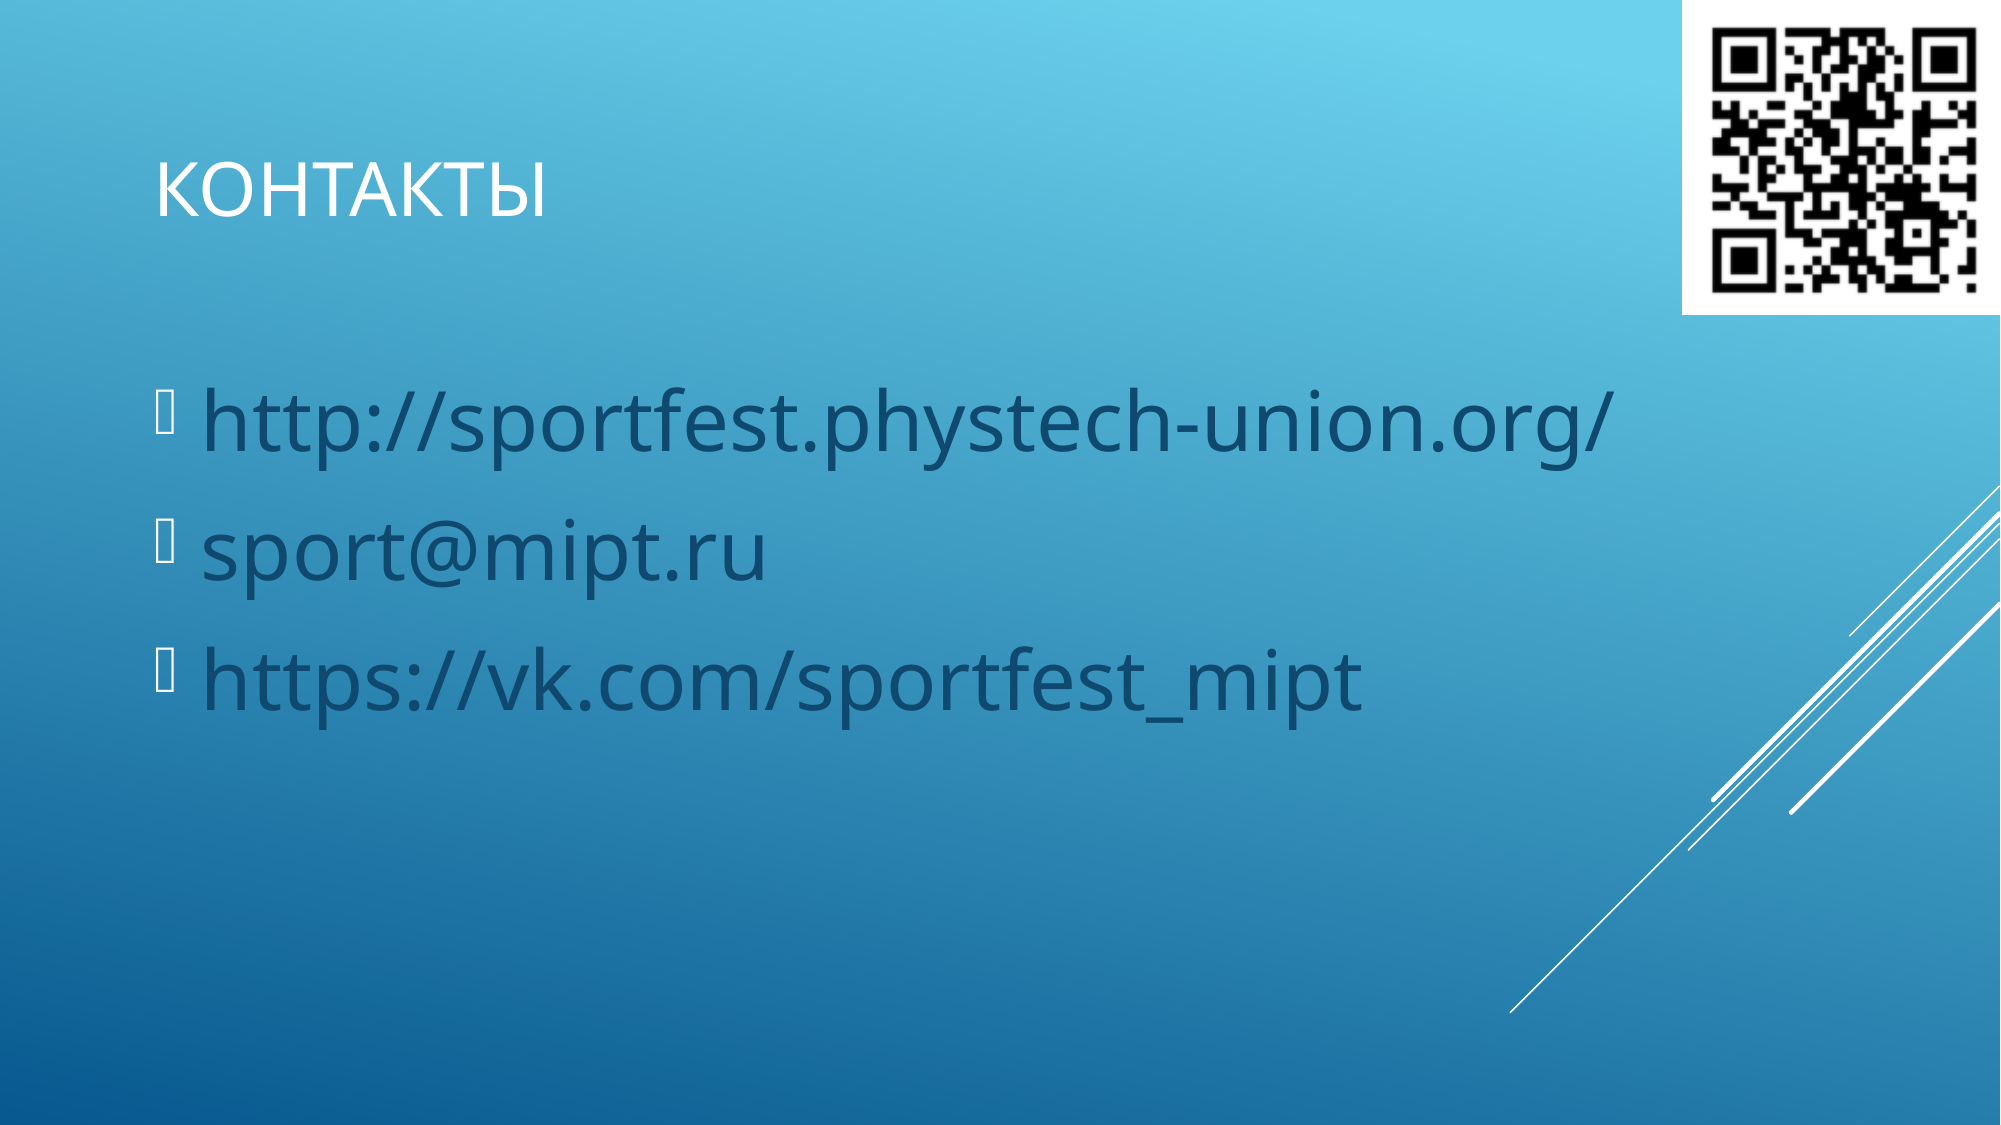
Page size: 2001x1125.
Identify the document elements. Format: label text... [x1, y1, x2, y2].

list http://sportfest.phystech-union.org/ sport@mipt.ru https://vk.com/sportfest_mipt [139, 250, 1897, 844]
title Контакты [139, 62, 1539, 250]
picture [1681, 0, 2000, 315]
